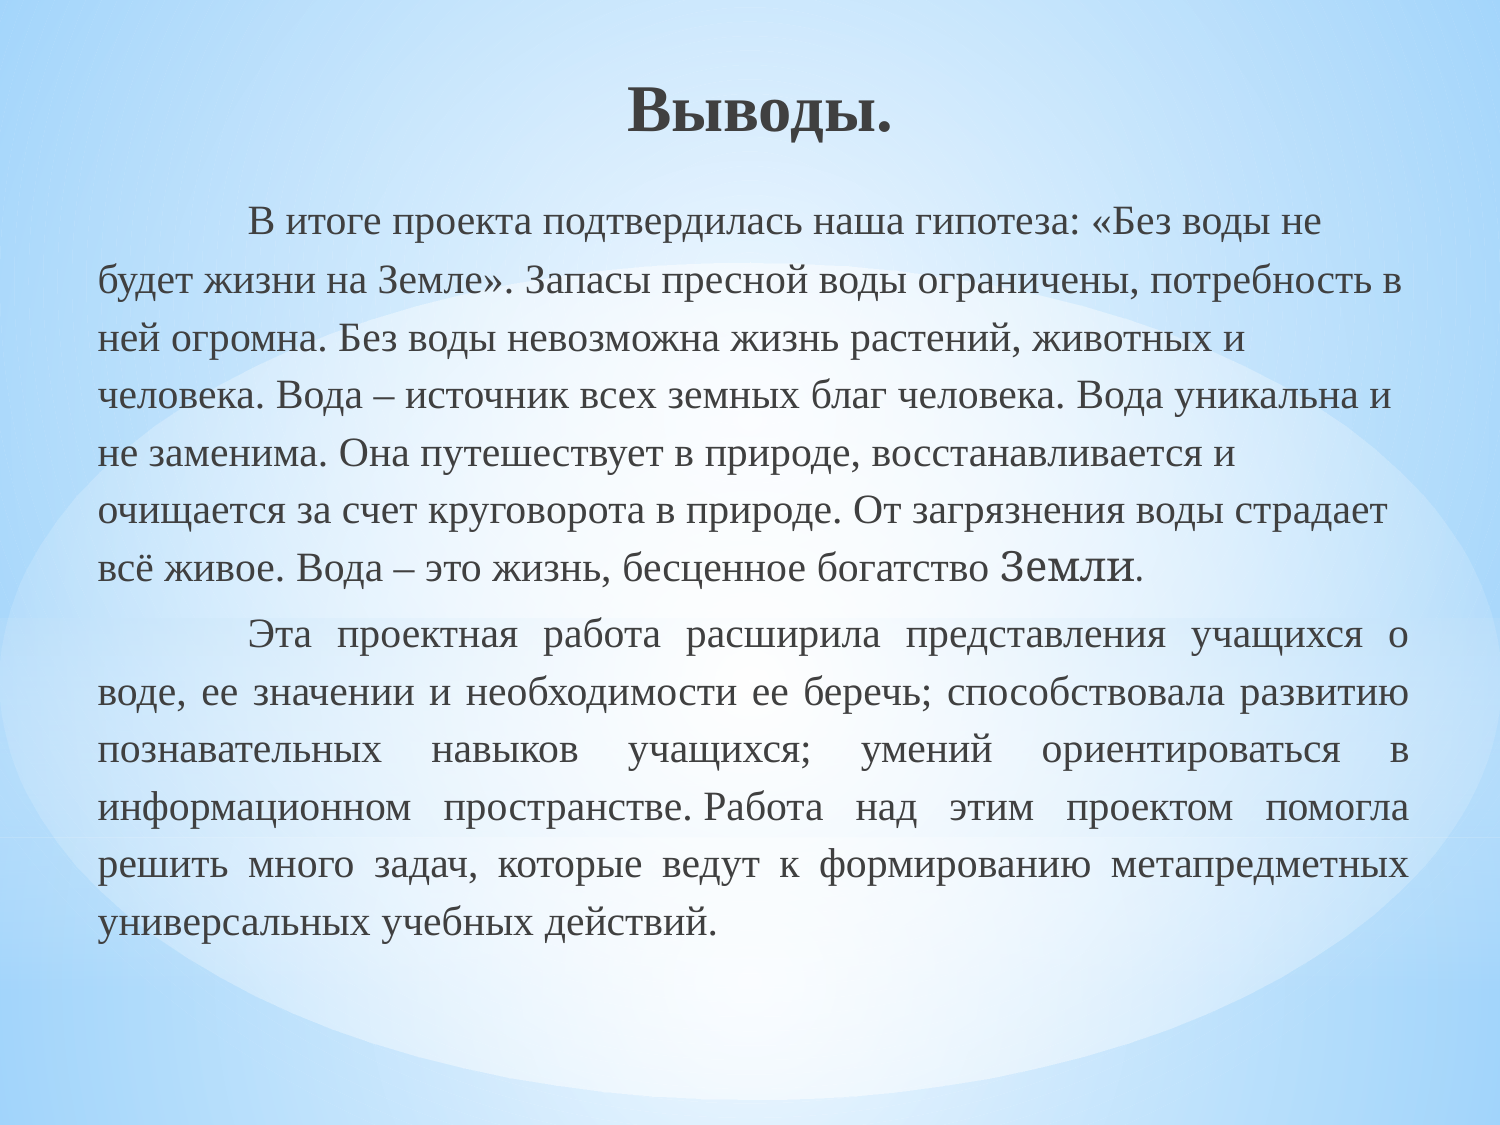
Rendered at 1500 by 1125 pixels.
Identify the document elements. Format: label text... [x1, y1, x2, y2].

list Выводы. В итоге проекта подтвердилась наша гипотеза: «Без воды не будет жизни на Земле». Запасы пресной воды ограничены, потребность в ней огромна. Без воды невозможна жизнь растений, животных и человека. Вода – источник всех земных благ человека. Вода уникальна и не заменима. Она путешествует в природе, восстанавливается и очищается за счет круговорота в природе. От загрязнения воды страдает всё живое. Вода – это жизнь, бесценное богатство Земли. Эта проектная работа расширила представления учащихся о воде, ее значении и необходимости ее беречь; способствовала развитию познавательных навыков учащихся; умений ориентироваться в информационном пространстве. Работа над этим проектом помогла решить много задач, которые ведут к формированию метапредметных универсальных учебных действий. [75, 45, 1425, 1005]
